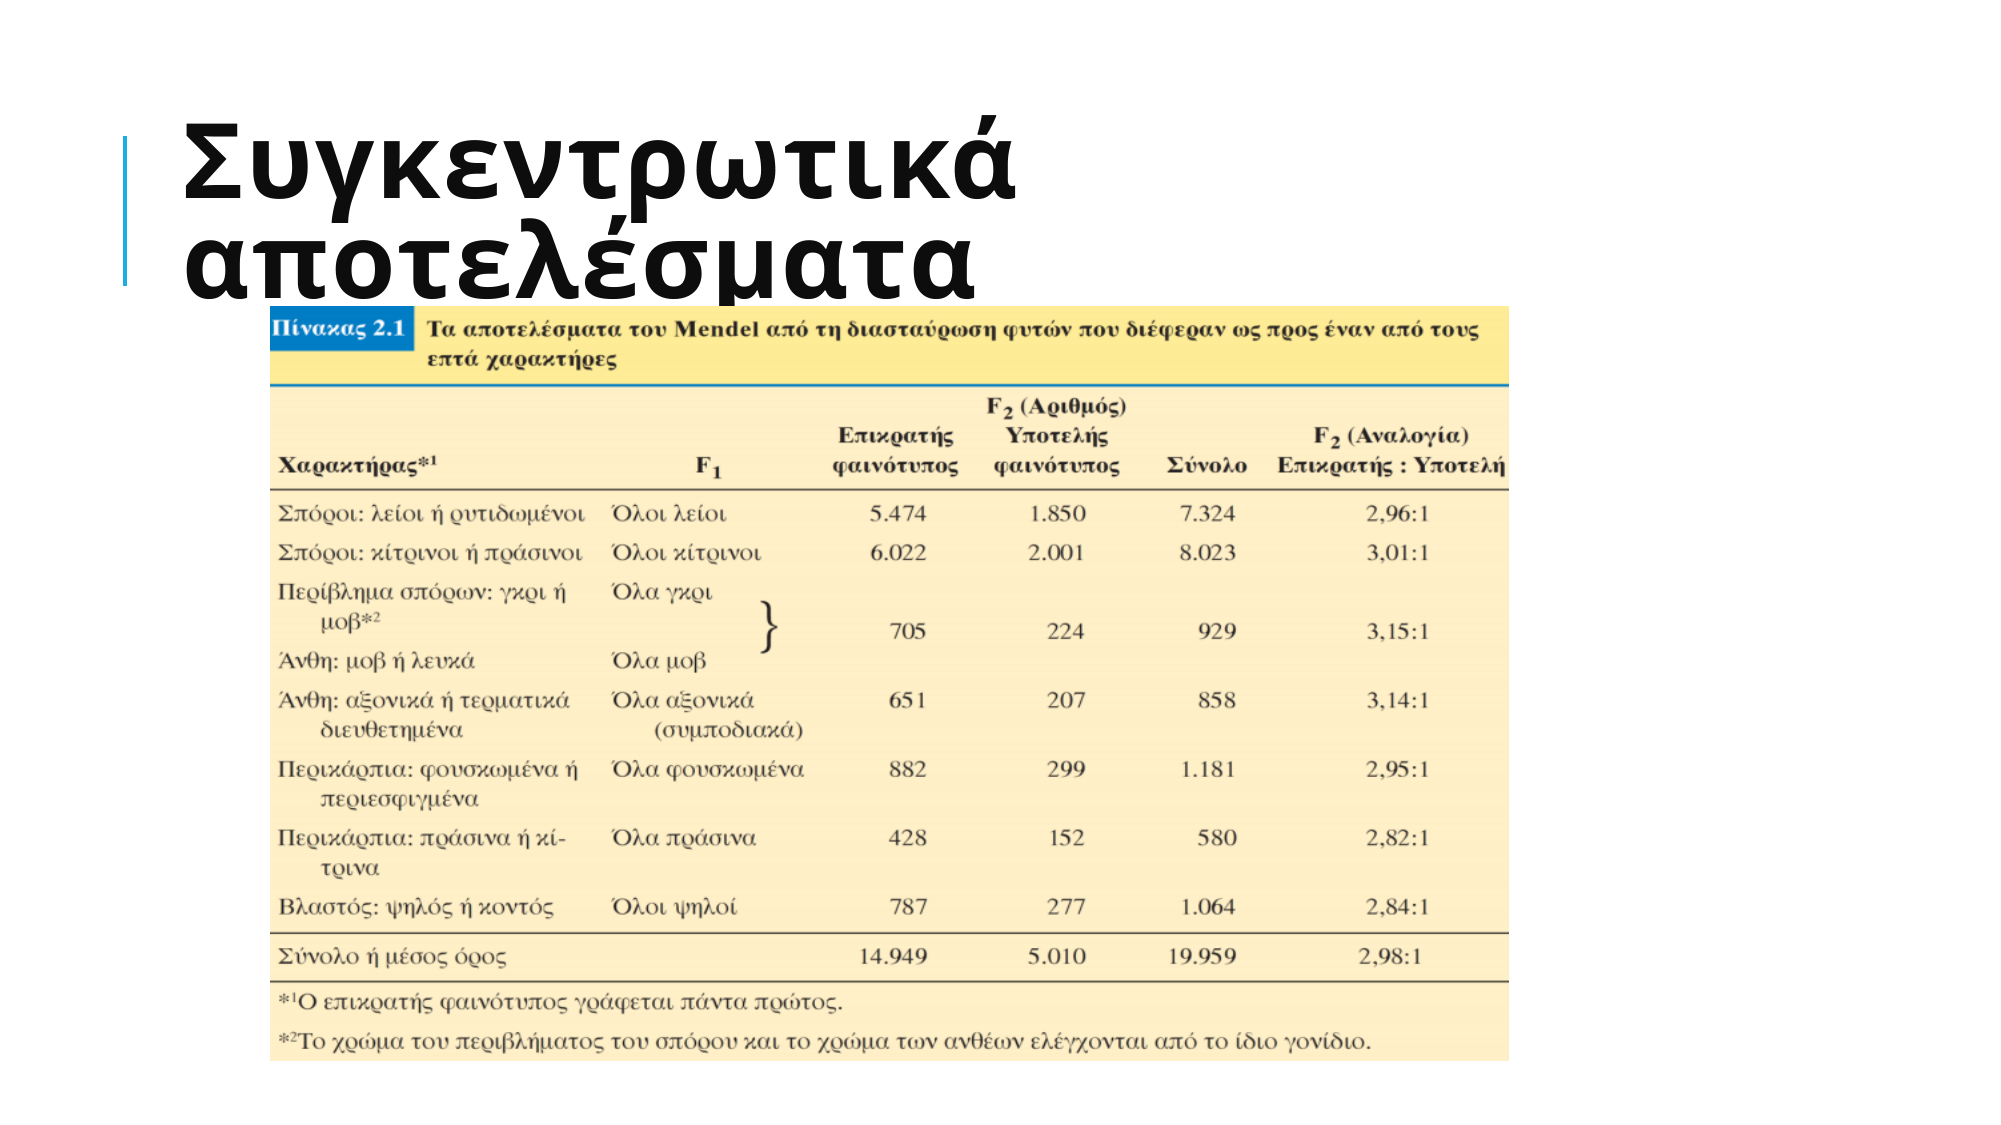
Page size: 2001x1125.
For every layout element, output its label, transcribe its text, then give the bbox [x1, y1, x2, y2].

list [270, 305, 1509, 1061]
title Συγκεντρωτικά αποτελέσματα [168, 96, 1763, 342]
